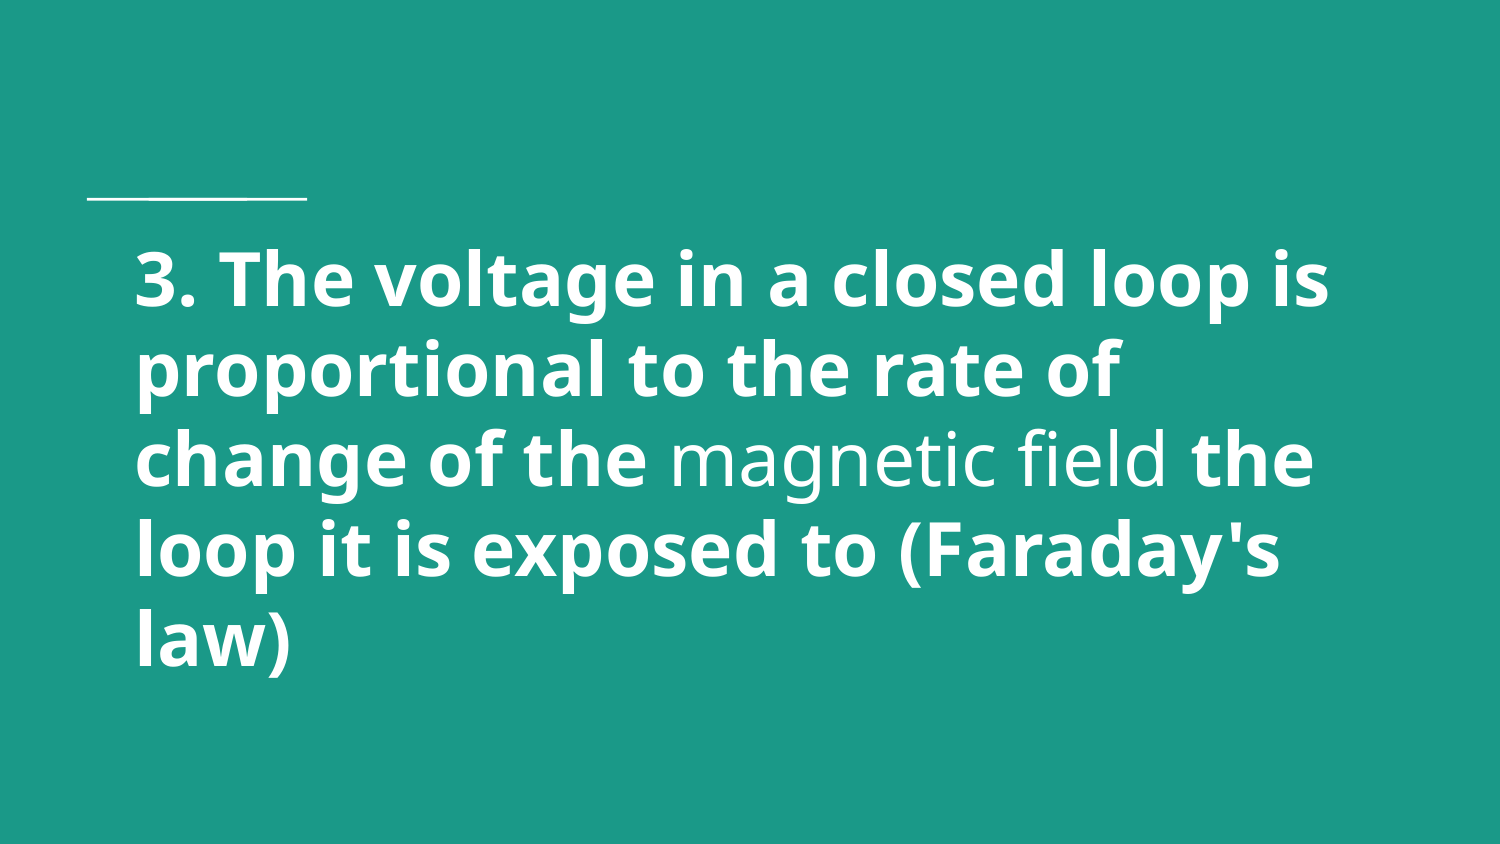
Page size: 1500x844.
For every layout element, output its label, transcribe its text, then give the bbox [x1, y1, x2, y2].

title 3. The voltage in a closed loop is proportional to the rate of change of the magnetic field the loop it is exposed to (Faraday's law) [119, 216, 1381, 466]
